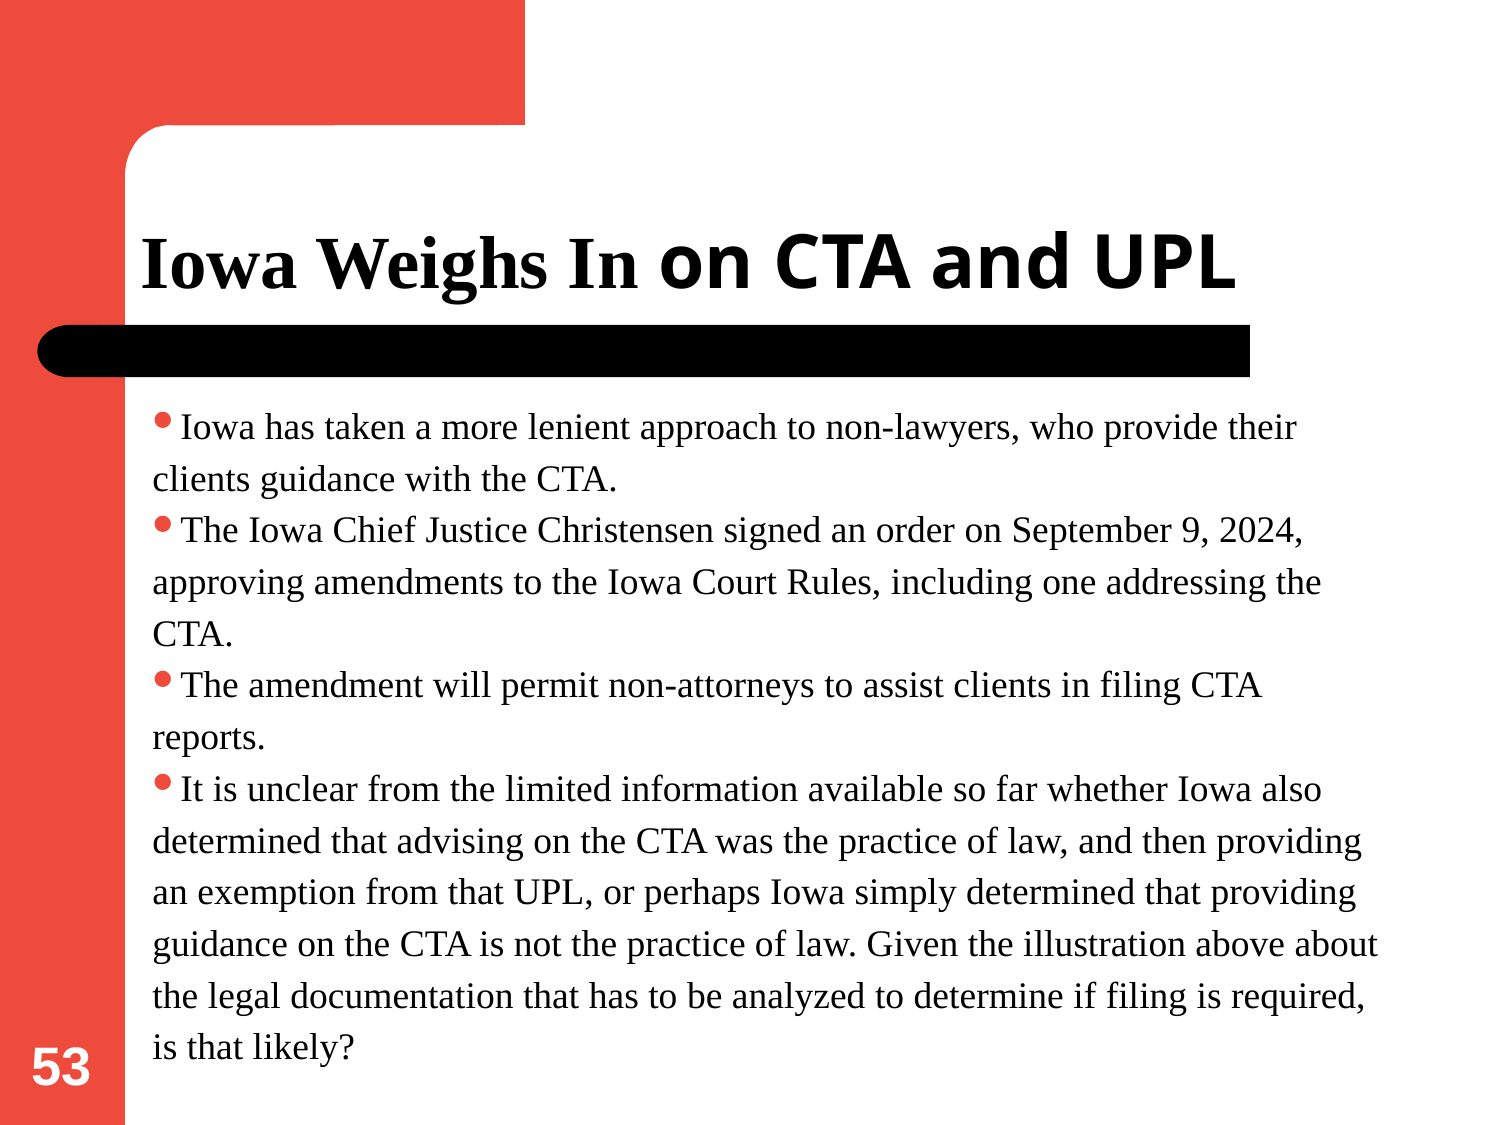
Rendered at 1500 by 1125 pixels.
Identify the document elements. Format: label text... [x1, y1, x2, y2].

list Iowa has taken a more lenient approach to non-lawyers, who provide their clients guidance with the CTA. The Iowa Chief Justice Christensen signed an order on September 9, 2024, approving amendments to the Iowa Court Rules, including one addressing the CTA. The amendment will permit non-attorneys to assist clients in filing CTA reports. It is unclear from the limited information available so far whether Iowa also determined that advising on the CTA was the practice of law, and then providing an exemption from that UPL, or perhaps Iowa simply determined that providing guidance on the CTA is not the practice of law. Given the illustration above about the legal documentation that has to be analyzed to determine if filing is required, is that likely? [137, 387, 1400, 999]
slide_number 53 [13, 1023, 111, 1105]
title Iowa Weighs In on CTA and UPL [125, 125, 1425, 313]
